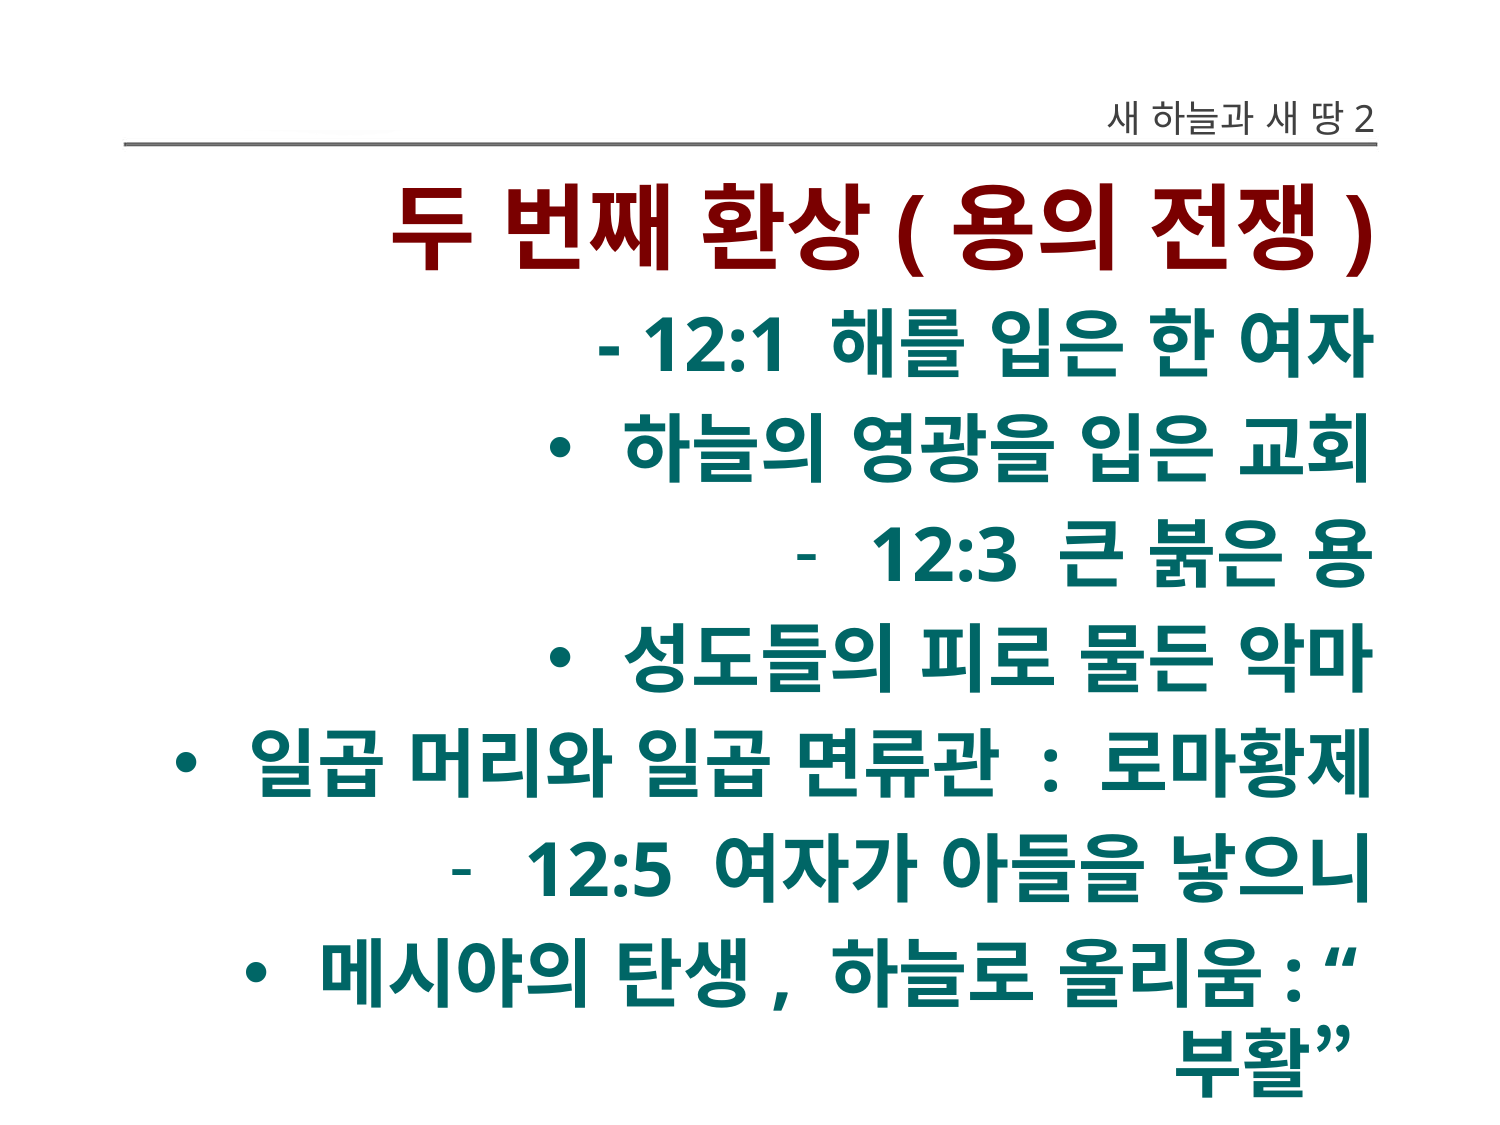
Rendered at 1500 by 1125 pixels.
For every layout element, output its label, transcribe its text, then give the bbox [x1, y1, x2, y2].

text_box 두 번째 환상(용의 전쟁) - 12:1 해를 입은 한 여자 하늘의 영광을 입은 교회 12:3 큰 붉은 용 성도들의 피로 물든 악마 일곱 머리와 일곱 면류관 : 로마황제 12:5 여자가 아들을 낳으니 메시야의 탄생, 하늘로 올리움: “부활” [85, 156, 1400, 1050]
picture [122, 130, 1379, 157]
text_box 새 하늘과 새 땅2 [676, 82, 1400, 135]
